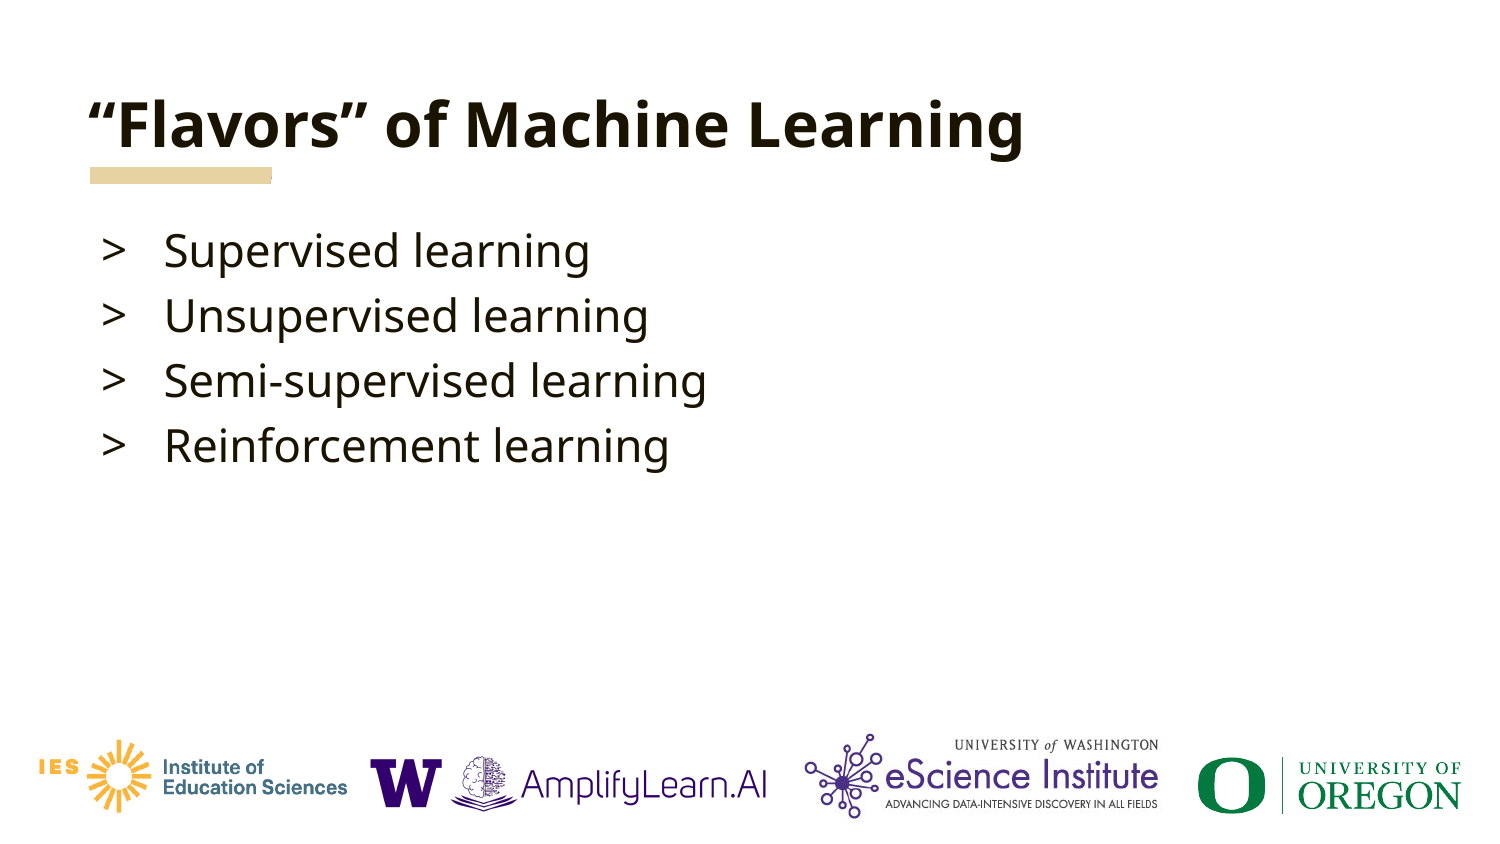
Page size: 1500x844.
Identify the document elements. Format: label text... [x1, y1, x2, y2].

title “Flavors” of Machine Learning [73, 4, 1419, 168]
picture [90, 168, 272, 184]
picture [1198, 757, 1461, 814]
list Supervised learning Unsupervised learning Semi-supervised learning Reinforcement learning [73, 214, 1419, 603]
picture [39, 739, 347, 813]
picture [794, 723, 1187, 827]
picture [357, 732, 784, 821]
